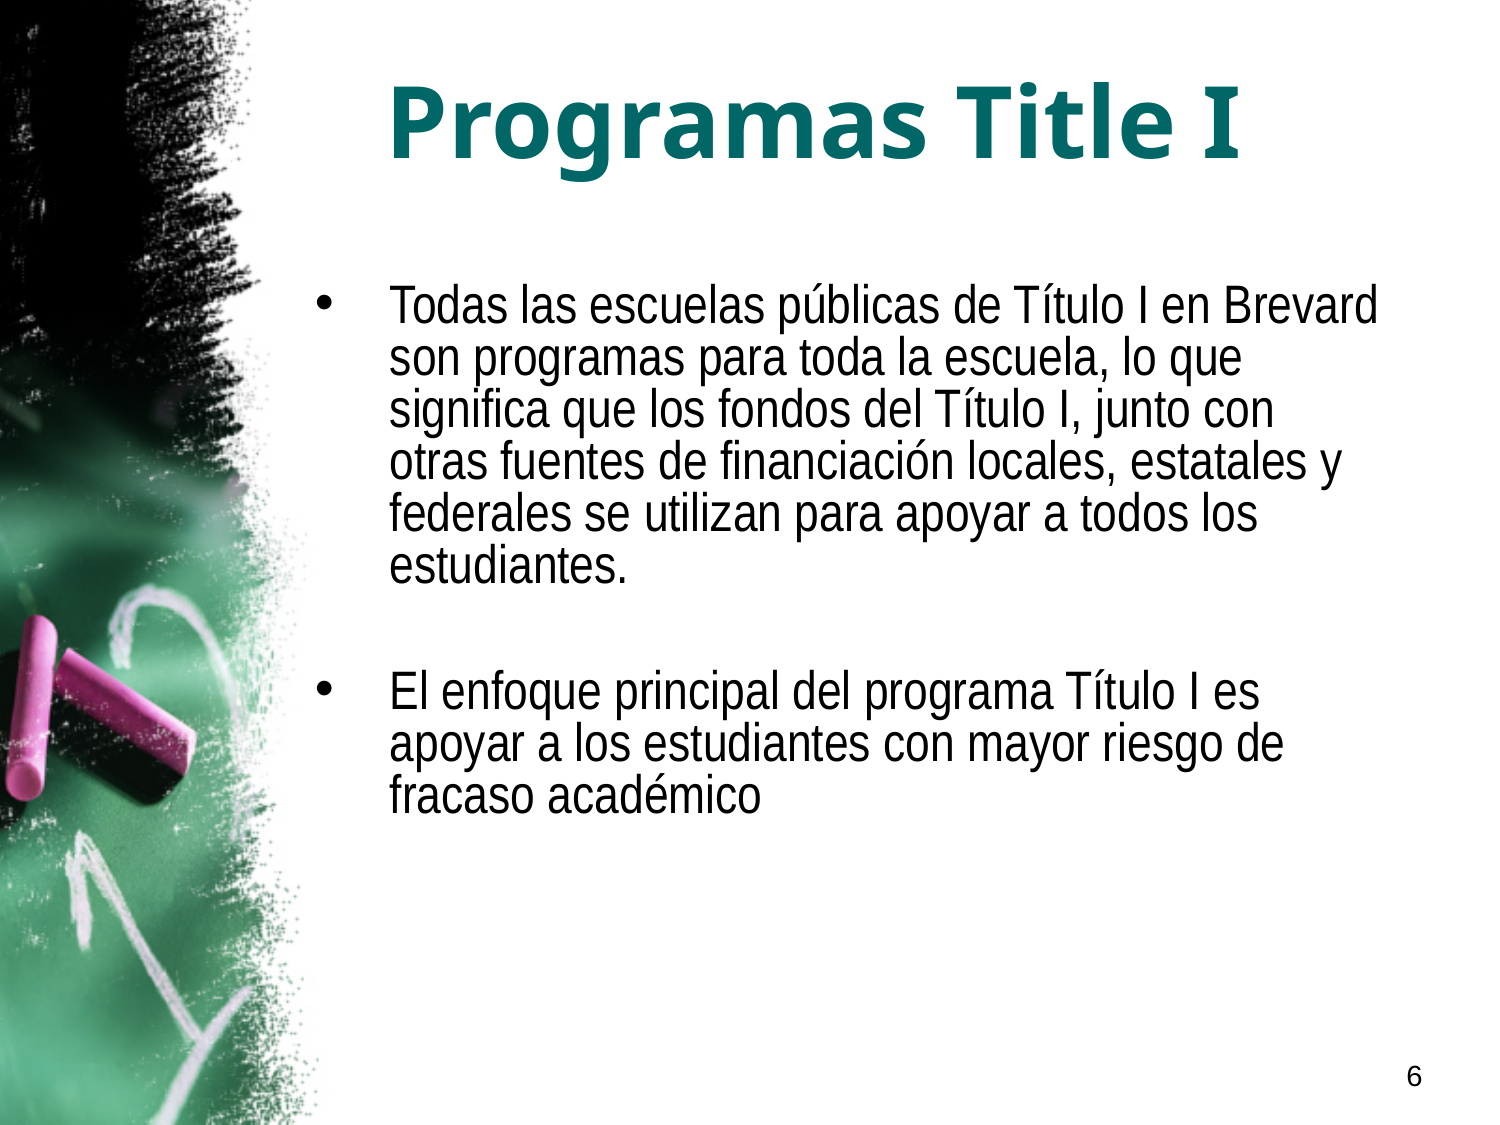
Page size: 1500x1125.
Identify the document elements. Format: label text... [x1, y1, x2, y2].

title Programas Title I [91, 49, 1500, 188]
text_box Todas las escuelas públicas de Título I en Brevard son programas para toda la escuela, lo que significa que los fondos del Título I, junto con otras fuentes de financiación locales, estatales y federales se utilizan para apoyar a todos los estudiantes. El enfoque principal del programa Título I es apoyar a los estudiantes con mayor riesgo de fracaso académico [187, 274, 1400, 831]
text_box [211, 216, 1491, 288]
slide_number 6 [1212, 1049, 1438, 1125]
picture [0, 0, 1500, 1125]
